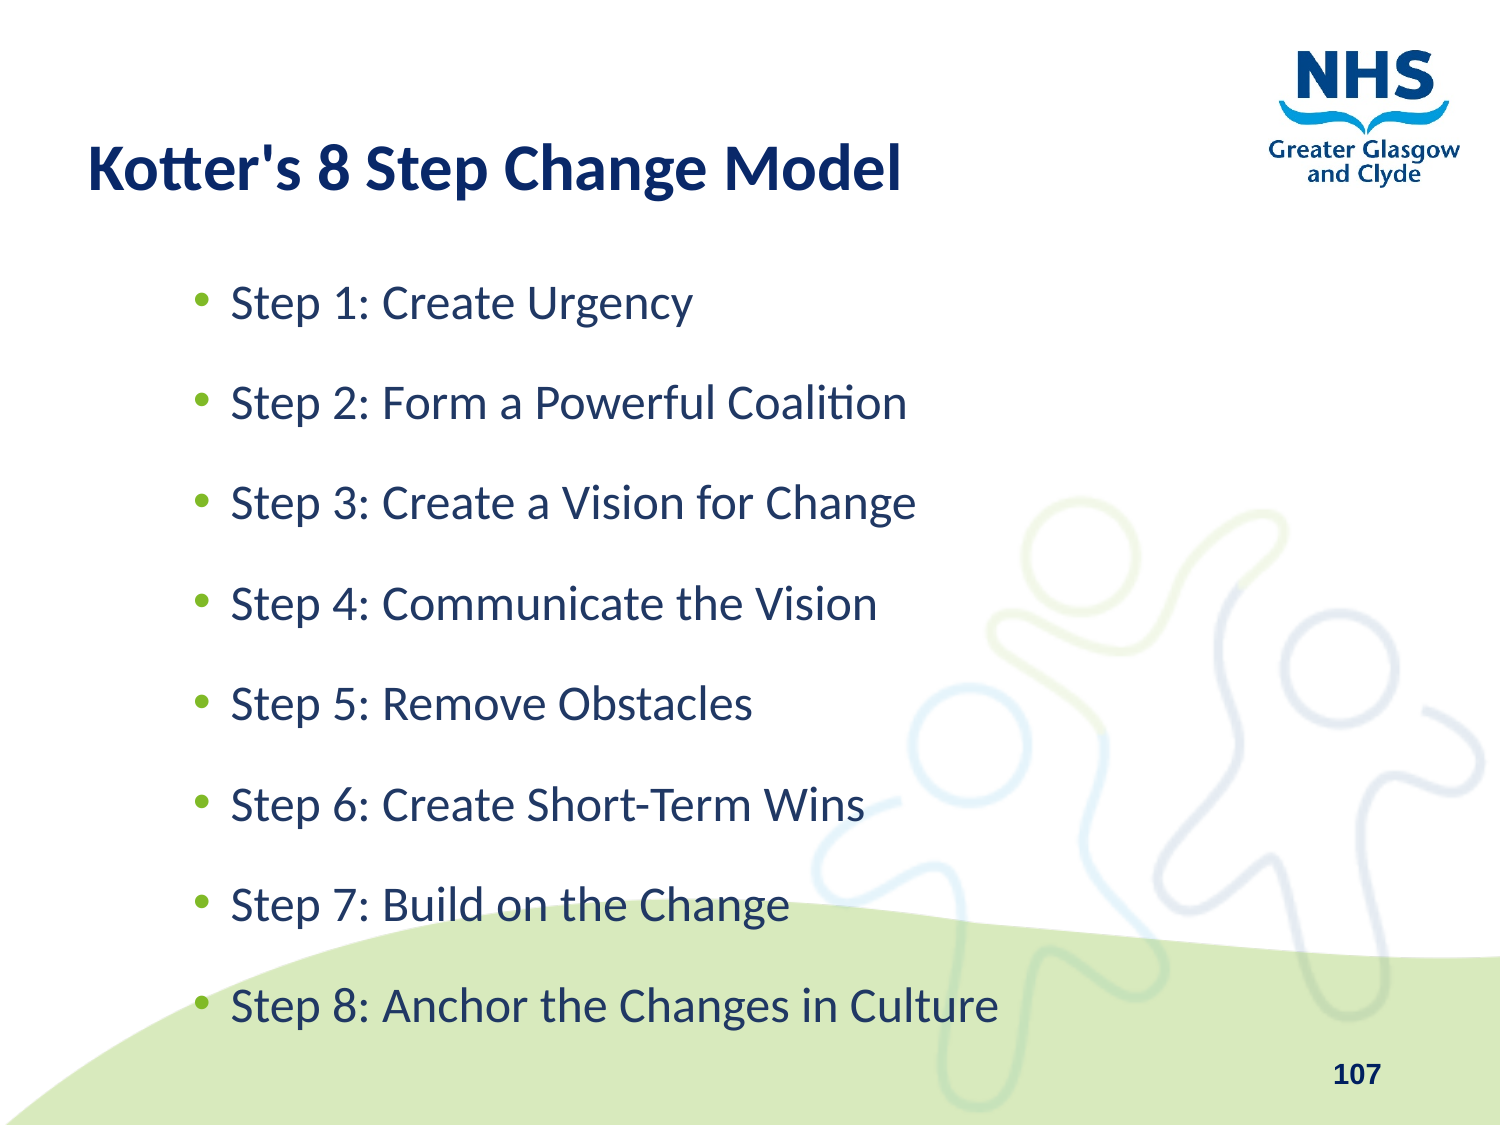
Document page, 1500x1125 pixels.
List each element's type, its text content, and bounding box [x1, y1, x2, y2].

picture [0, 478, 1500, 1125]
list Step 1: Create Urgency Step 2: Form a Powerful Coalition Step 3: Create a Vision for Change Step 4: Communicate the Vision Step 5: Remove Obstacles Step 6: Create Short-Term Wins Step 7: Build on the Change Step 8: Anchor the Changes in Culture [103, 231, 1397, 946]
title Kotter's 8 Step Change Model [0, 124, 1217, 213]
slide_number 107 [1059, 1042, 1397, 1103]
picture [1268, 50, 1460, 188]
